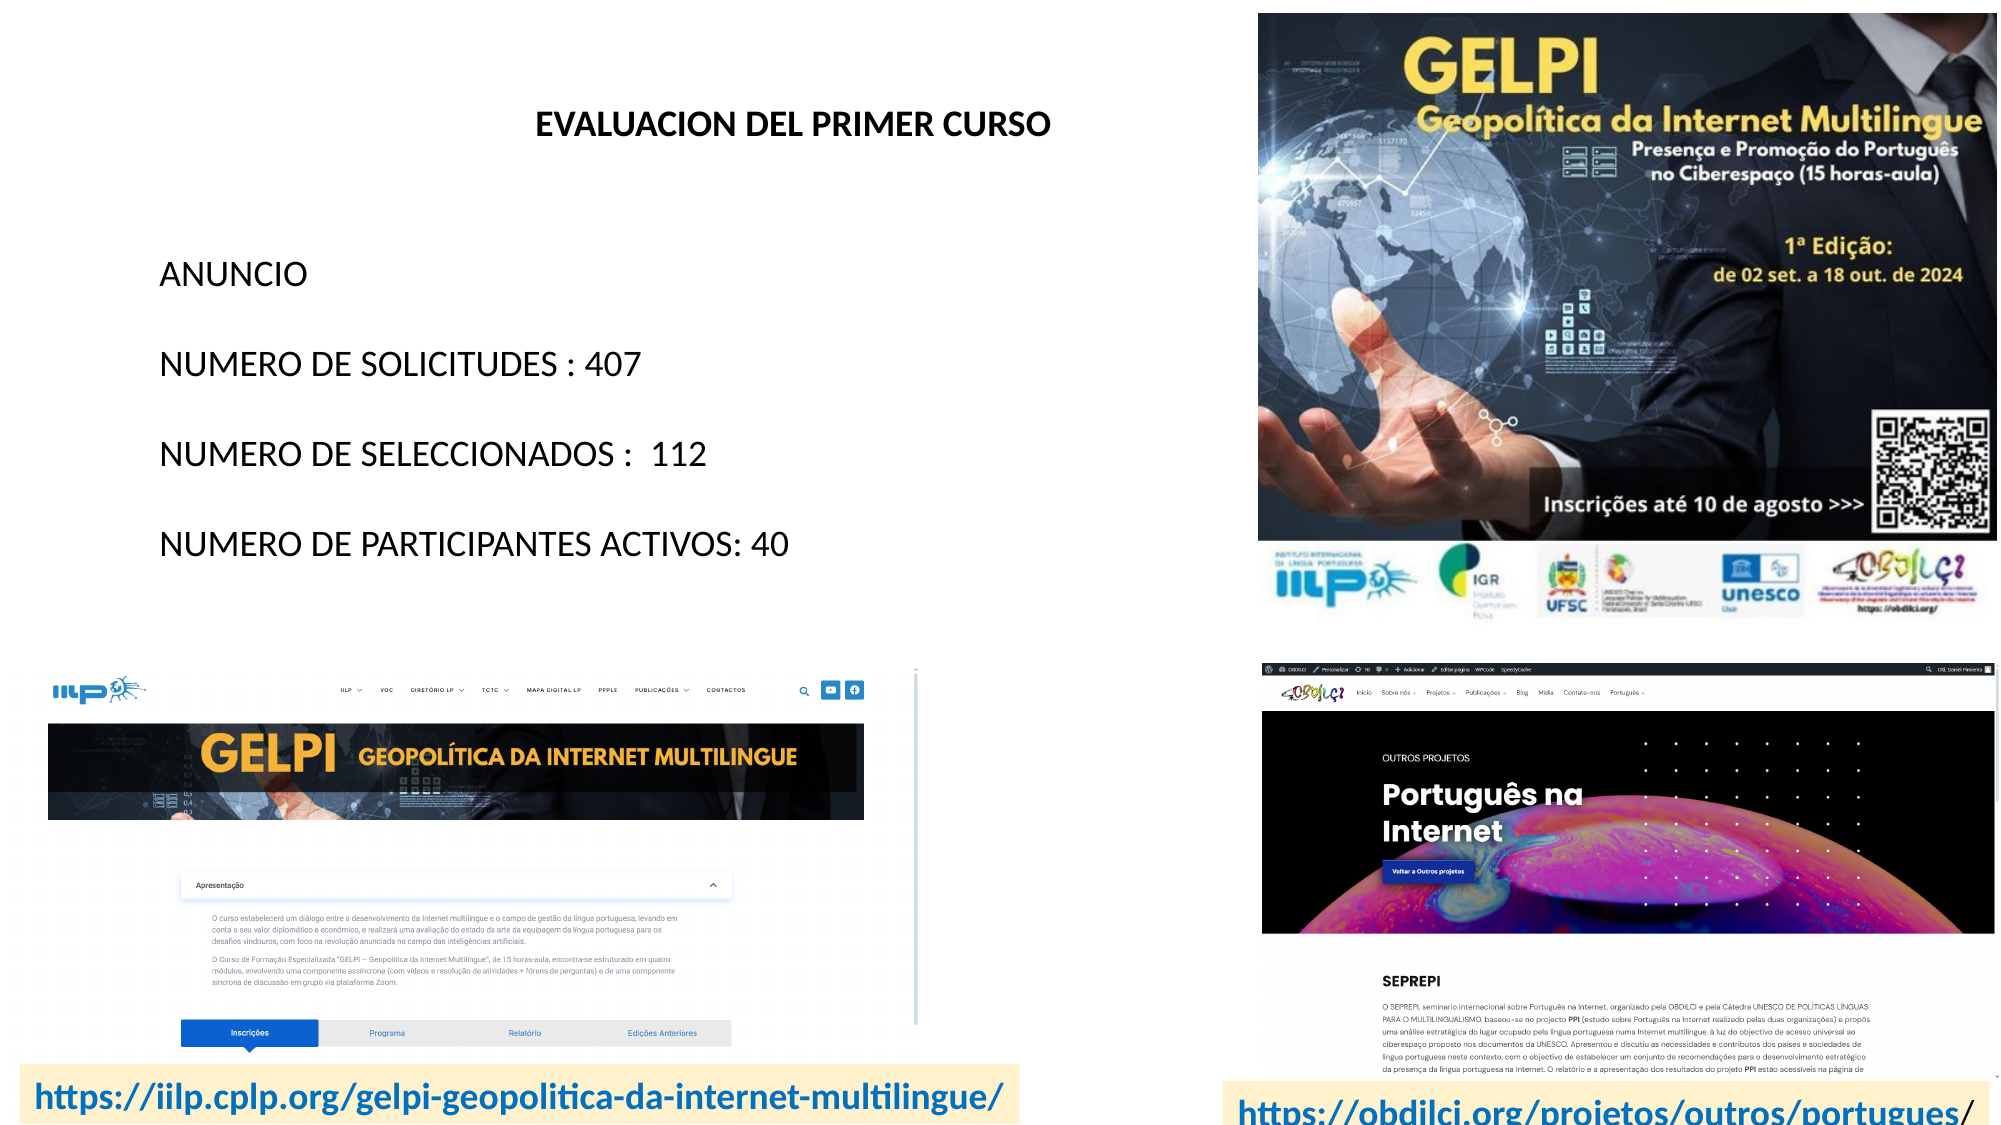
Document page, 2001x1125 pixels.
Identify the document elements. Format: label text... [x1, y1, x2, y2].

text_box ANUNCIO NUMERO DE SOLICITUDES : 407 NUMERO DE SELECCIONADOS : 112 NUMERO DE PARTICIPANTES ACTIVOS: 40 [144, 241, 805, 617]
picture [0, 665, 919, 1125]
text_box EVALUACION DEL PRIMER CURSO [520, 91, 1067, 152]
picture [1262, 663, 2000, 1079]
picture [1258, 13, 1997, 633]
text_box https://obdilci.org/projetos/outros/portugues/ [1222, 1081, 1990, 1125]
text_box https://iilp.cplp.org/gelpi-geopolitica-da-internet-multilingue/ [919, 1064, 1020, 1125]
